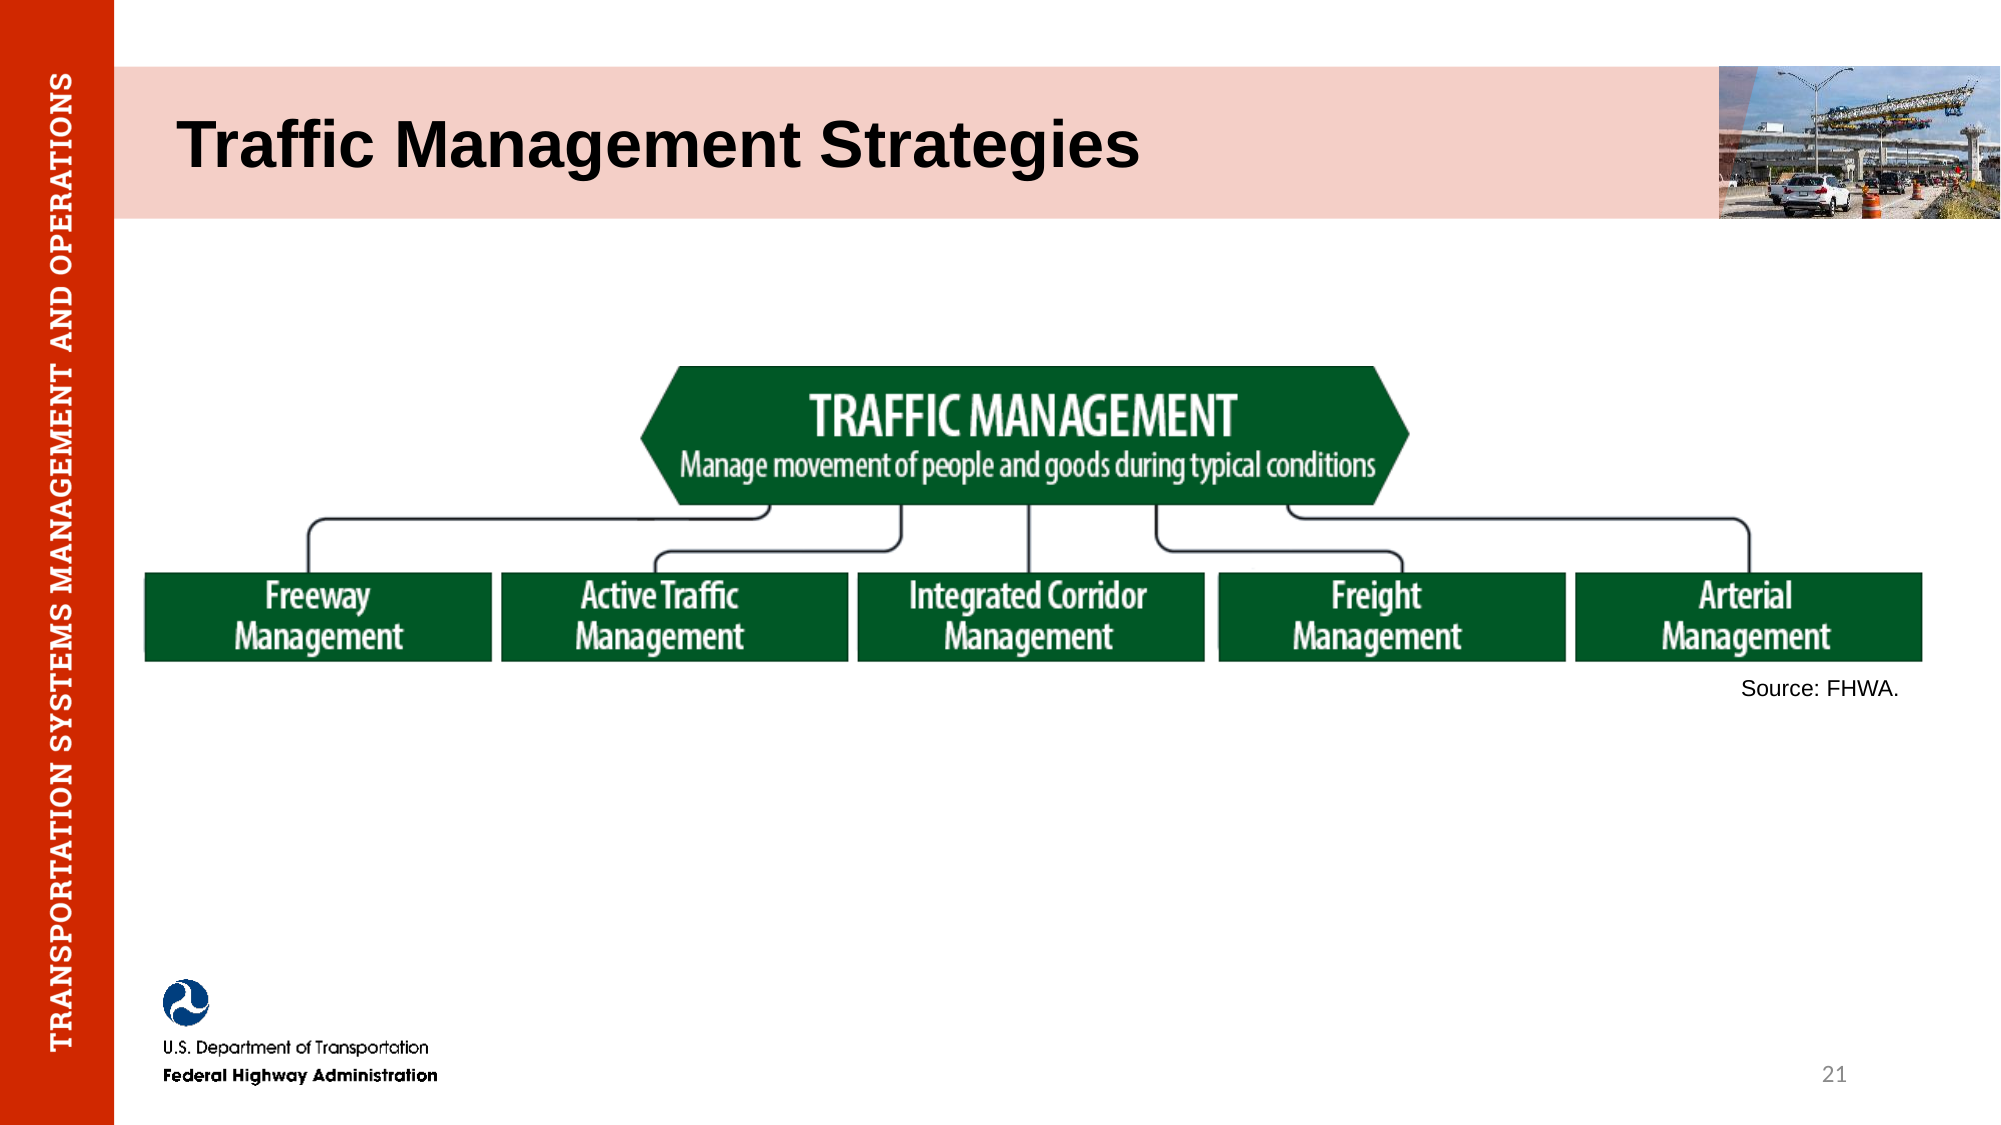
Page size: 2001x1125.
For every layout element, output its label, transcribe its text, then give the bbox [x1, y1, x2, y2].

title Traffic Management Strategies [161, 102, 1638, 186]
slide_number 21 [1412, 1042, 1863, 1103]
picture [1721, 66, 2001, 219]
picture [117, 365, 1957, 673]
picture [161, 977, 439, 1088]
picture [46, 64, 109, 1061]
text_box Source: FHWA. [1557, 673, 1915, 708]
